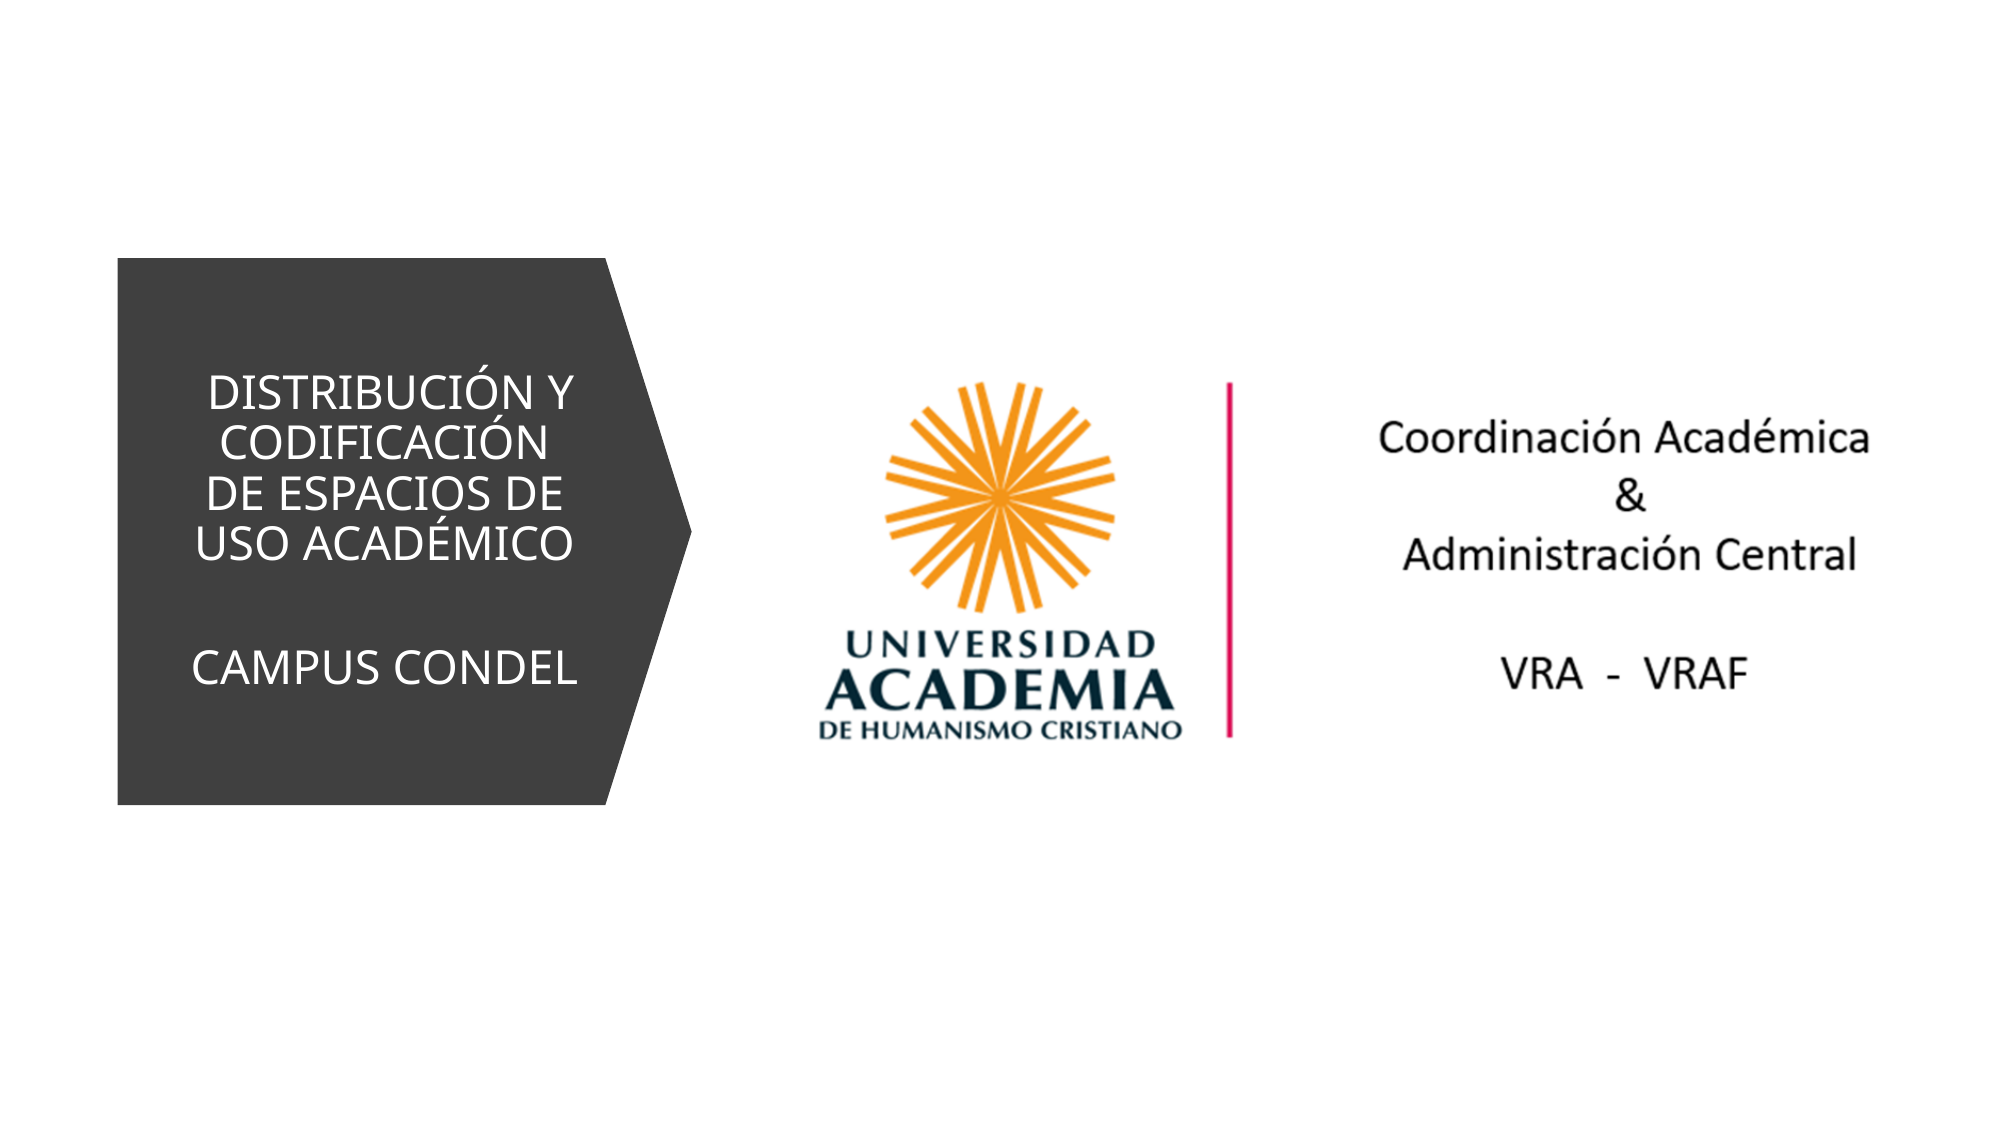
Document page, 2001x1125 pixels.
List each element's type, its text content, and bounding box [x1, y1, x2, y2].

text_box DISTRIBUCIÓN Y CODIFICACIÓN DE ESPACIOS DE USO ACADÉMICO CAMPUS CONDEL [168, 322, 601, 741]
text_box [116, 257, 693, 807]
picture [783, 359, 1896, 766]
